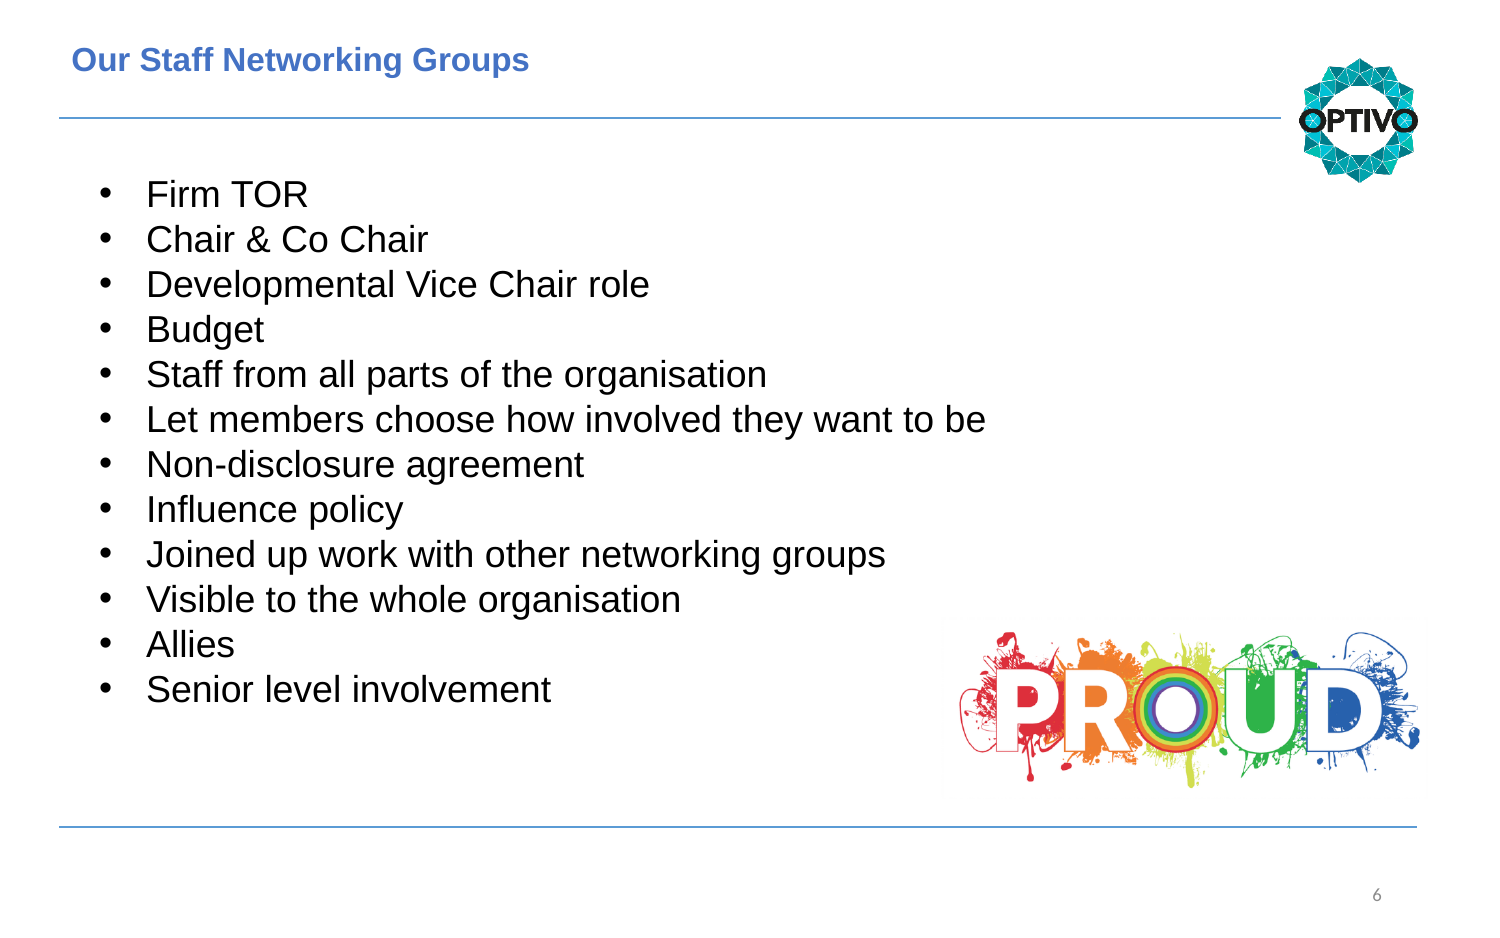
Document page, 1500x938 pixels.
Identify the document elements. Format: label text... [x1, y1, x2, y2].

picture [941, 617, 1428, 799]
picture [1299, 58, 1418, 183]
slide_number 6 [1059, 868, 1397, 919]
text_box Firm TOR Chair & Co Chair Developmental Vice Chair role Budget Staff from all parts of the organisation Let members choose how involved they want to be Non-disclosure agreement Influence policy Joined up work with other networking groups Visible to the whole organisation Allies Senior level involvement [84, 162, 1019, 718]
list Our Staff Networking Groups [56, 34, 963, 94]
